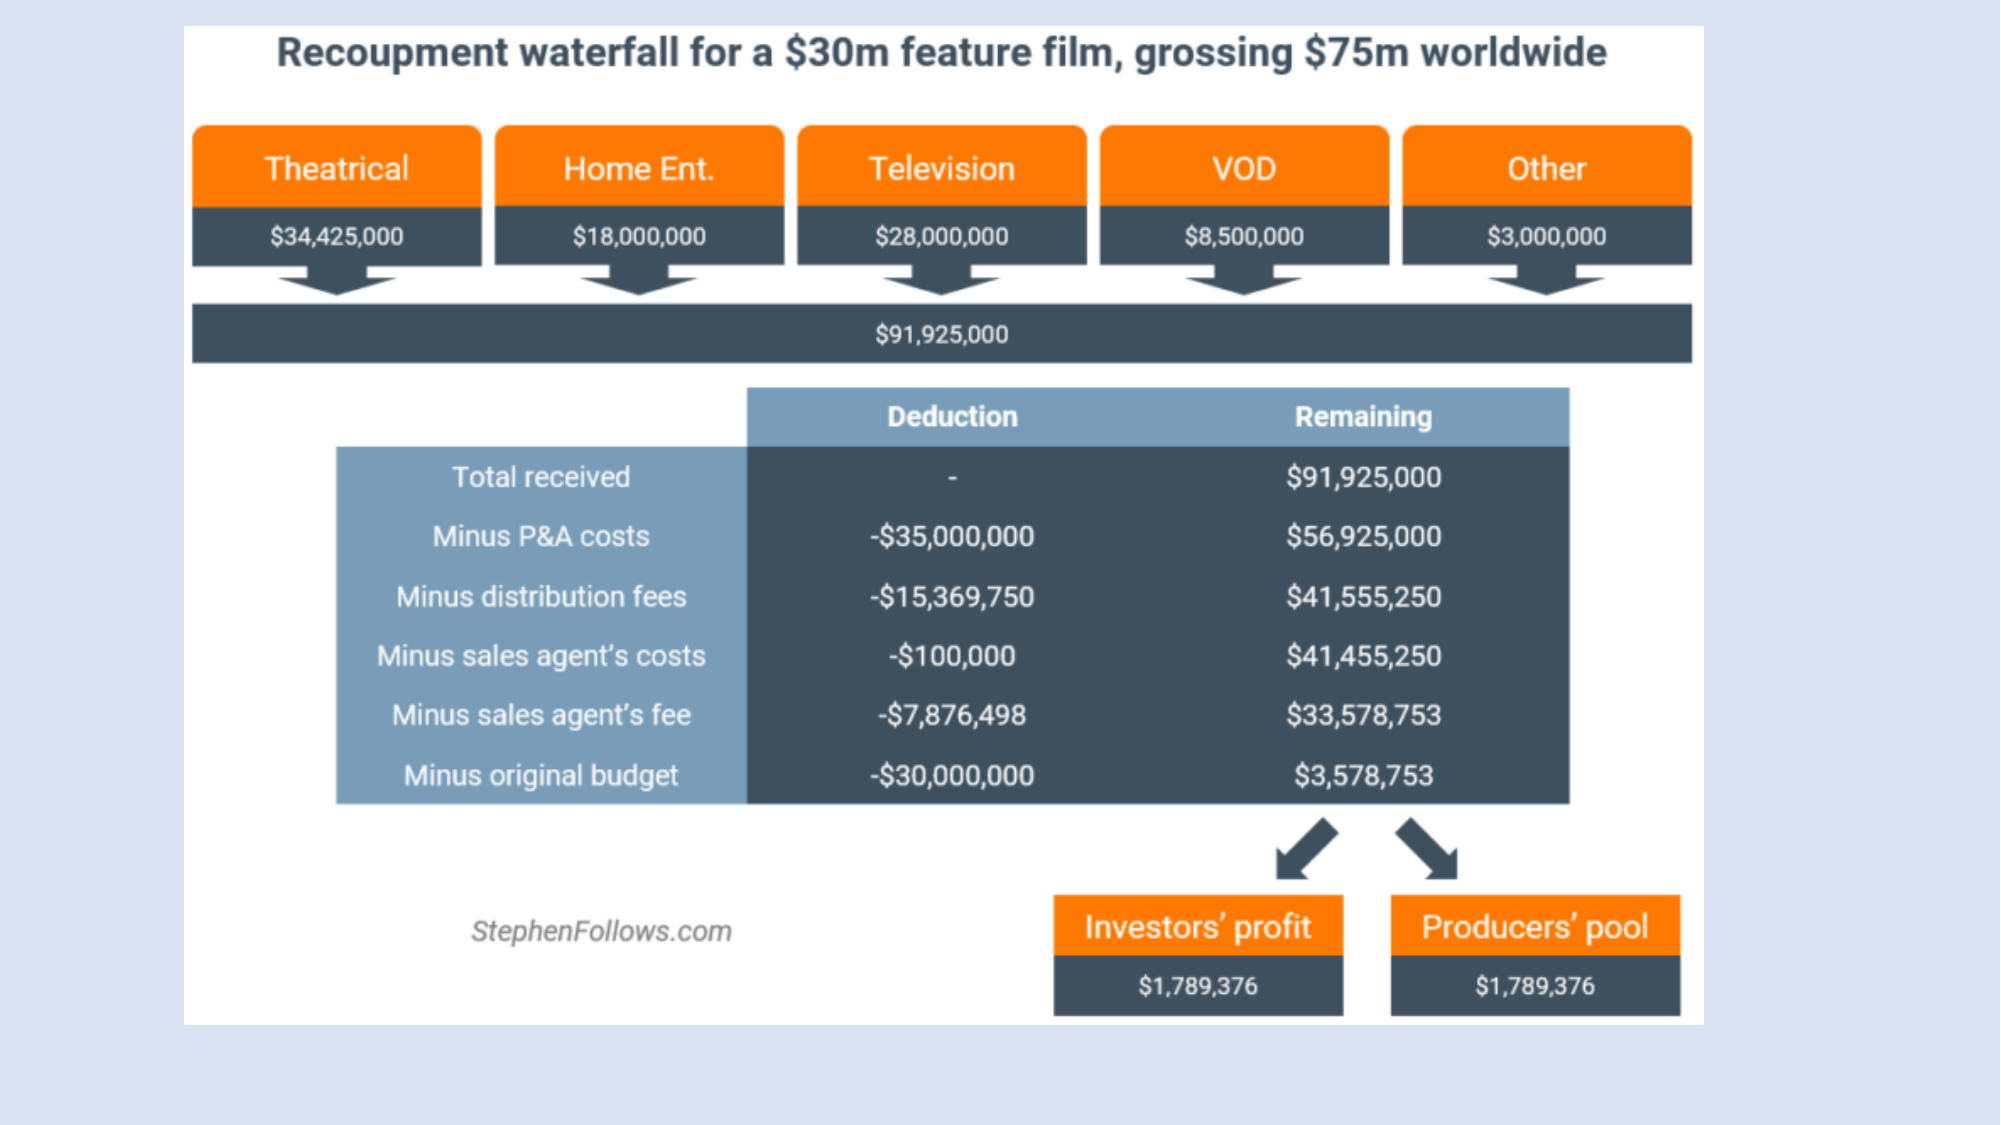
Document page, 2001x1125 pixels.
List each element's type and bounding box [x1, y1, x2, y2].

picture [184, 26, 1704, 1025]
